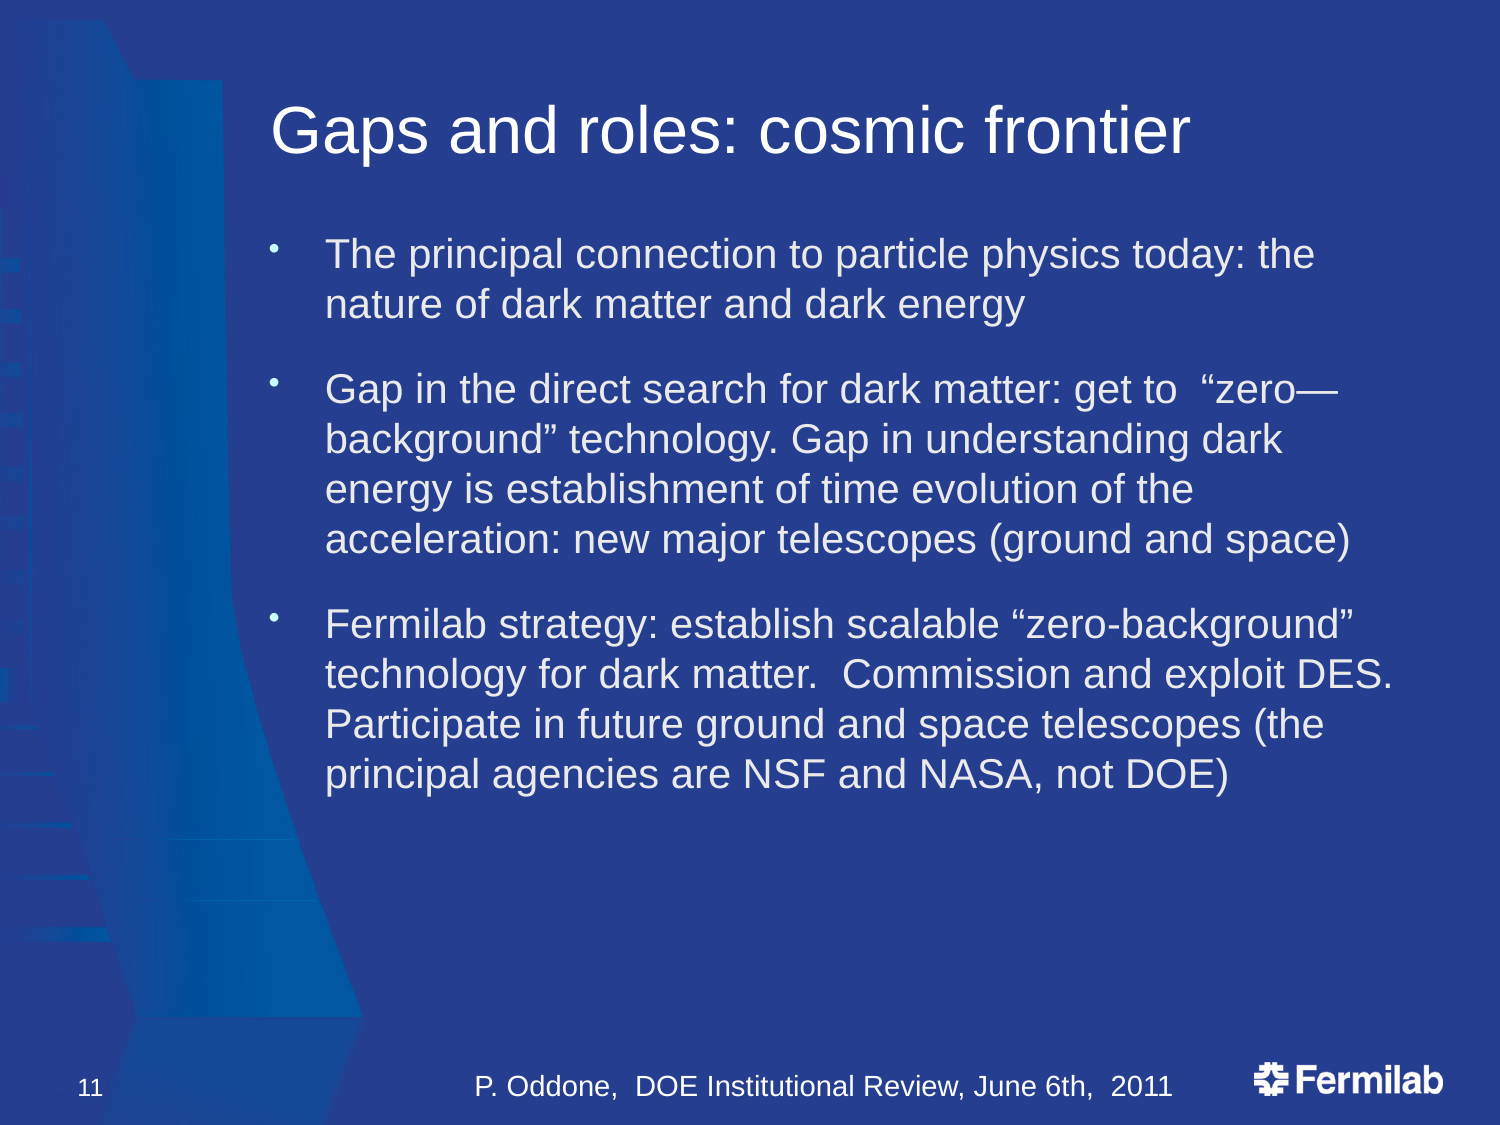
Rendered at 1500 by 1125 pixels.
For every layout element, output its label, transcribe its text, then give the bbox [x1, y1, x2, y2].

slide_number 11 [62, 1034, 376, 1110]
picture [0, 0, 1500, 1125]
title Gaps and roles: cosmic frontier [255, 33, 1381, 219]
footer P. Oddone, DOE Institutional Review, June 6th, 2011 [459, 1034, 1238, 1110]
list The principal connection to particle physics today: the nature of dark matter and dark energy Gap in the direct search for dark matter: get to “zero—background” technology. Gap in understanding dark energy is establishment of time evolution of the acceleration: new major telescopes (ground and space) Fermilab strategy: establish scalable “zero-background” technology for dark matter. Commission and exploit DES. Participate in future ground and space telescopes (the principal agencies are NSF and NASA, not DOE) [253, 219, 1434, 895]
